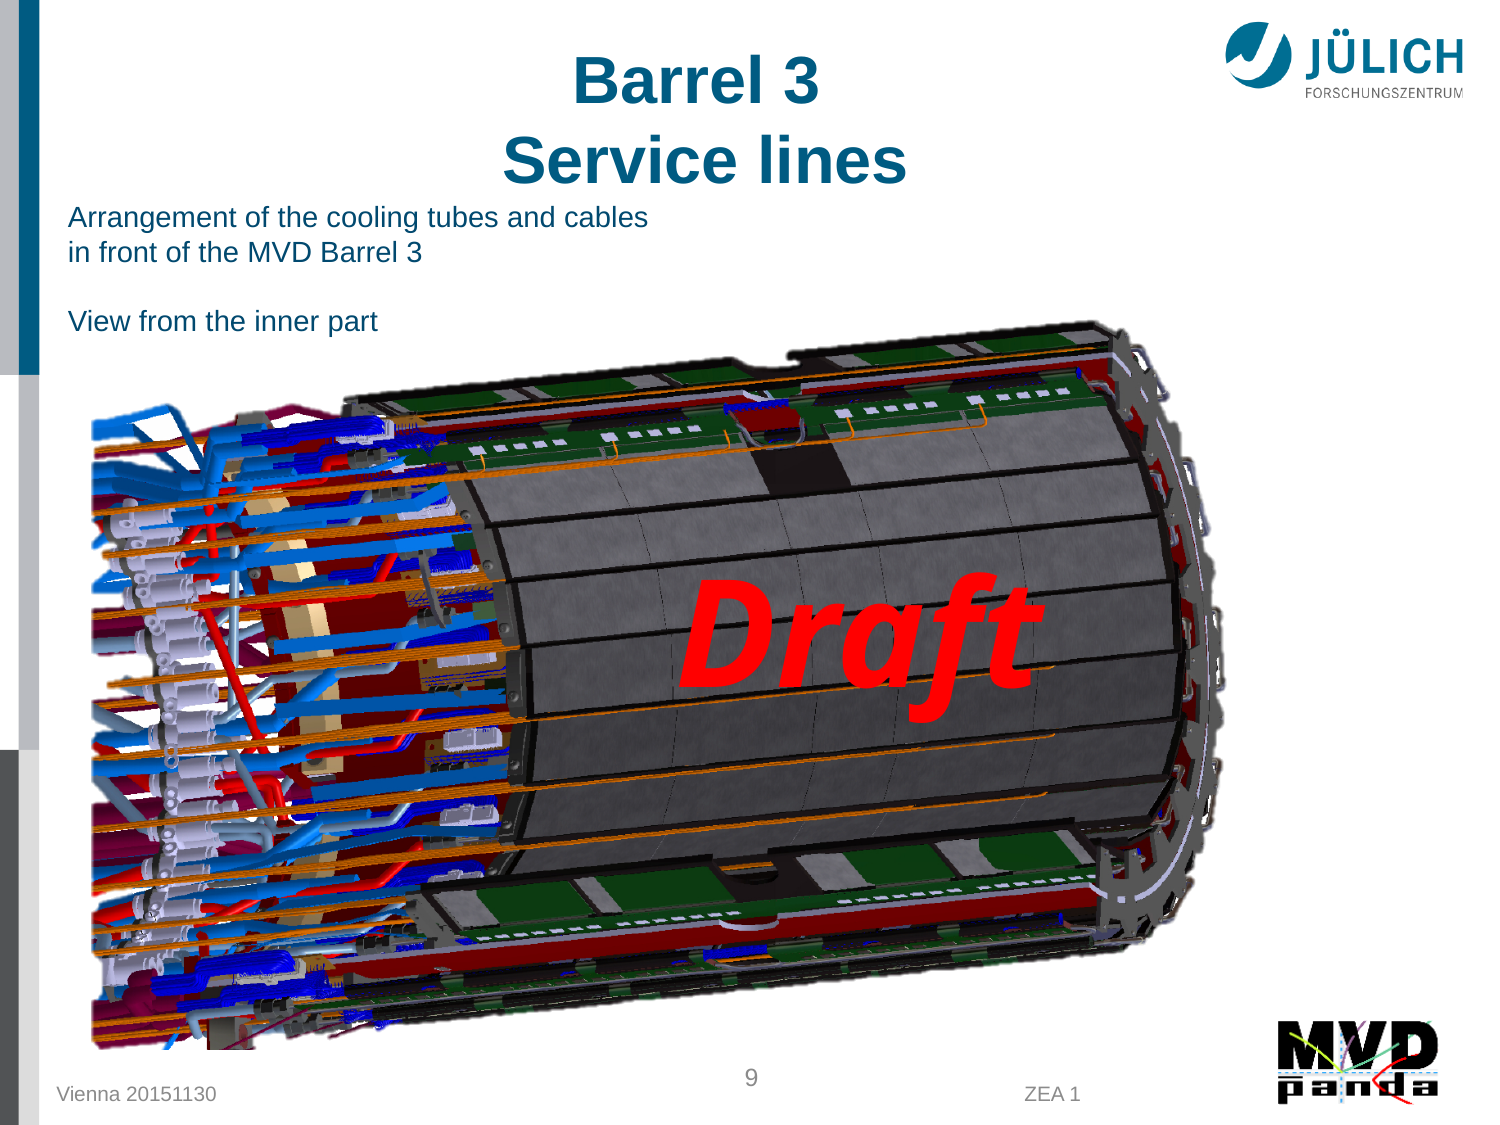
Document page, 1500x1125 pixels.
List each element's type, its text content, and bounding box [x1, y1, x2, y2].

slide_number 9 [423, 1058, 774, 1107]
picture [1224, 20, 1463, 98]
footer ZEA 1 [875, 1063, 1230, 1124]
slide_number Vienna 20151130 [41, 1063, 284, 1124]
title Barrel 3 Service lines [160, 25, 1251, 209]
picture [90, 294, 1458, 1112]
text_box Arrangement of the cooling tubes and cables in front of the MVD Barrel 3 View from the inner part [53, 190, 674, 346]
